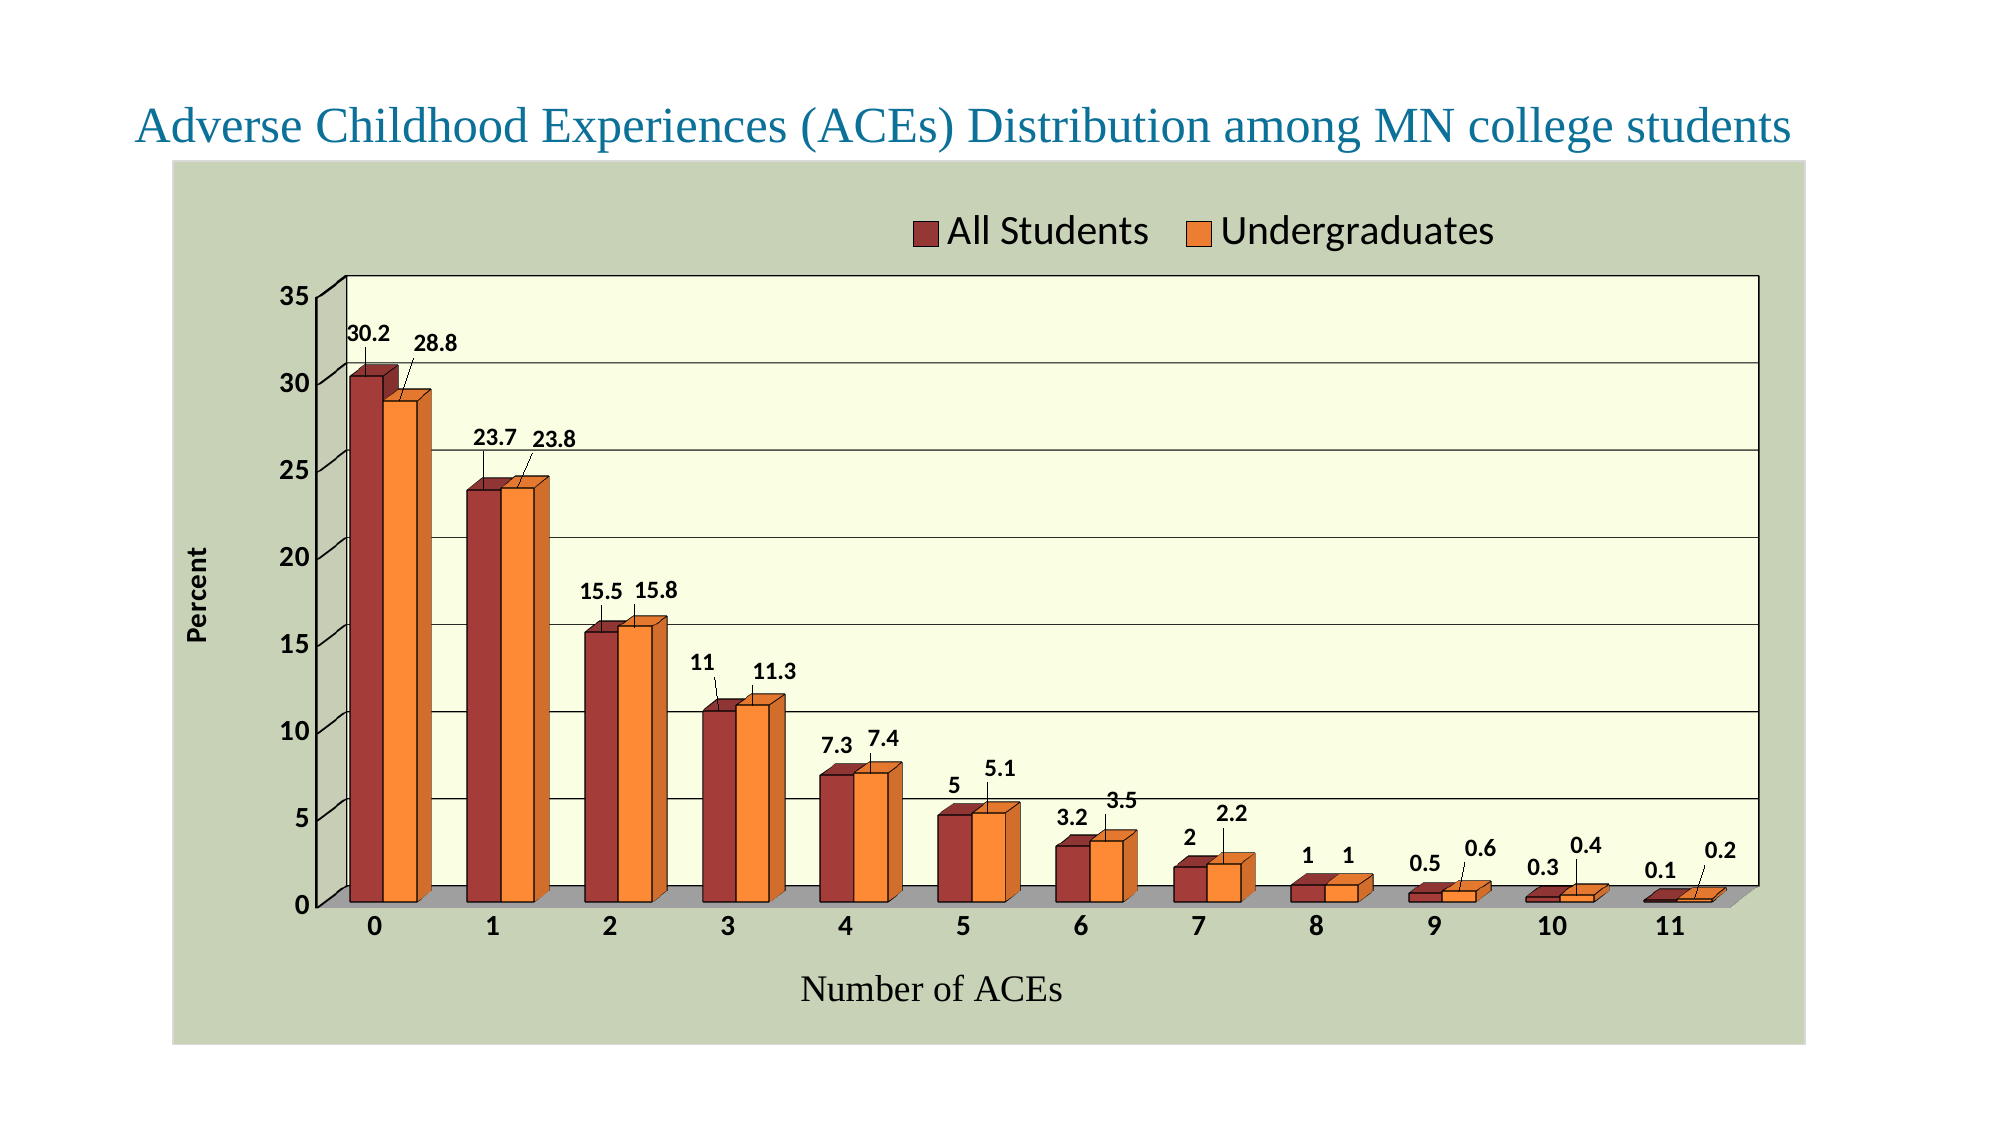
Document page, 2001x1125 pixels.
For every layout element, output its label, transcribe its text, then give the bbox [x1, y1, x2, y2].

chart [171, 160, 1806, 1046]
title Adverse Childhood Experiences (ACEs) Distribution among MN college students [85, 24, 1844, 161]
